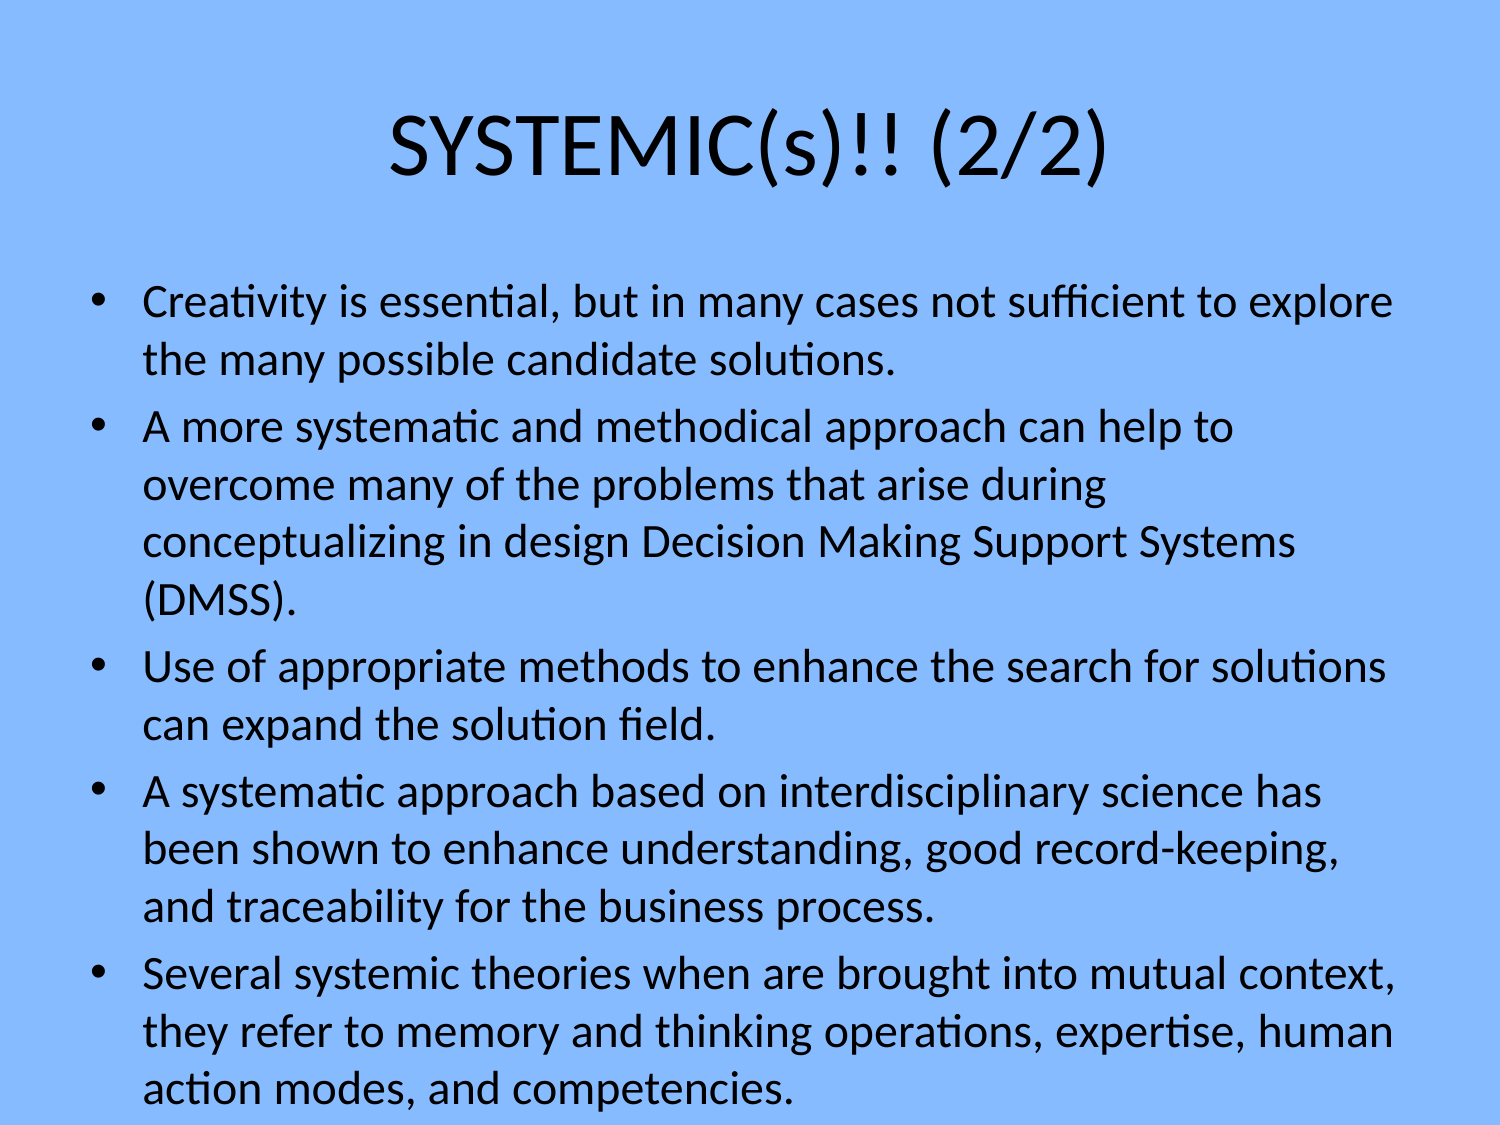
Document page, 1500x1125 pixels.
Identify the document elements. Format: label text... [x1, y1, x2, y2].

title SYSTEMIC(s)!! (2/2) [75, 45, 1425, 233]
list Creativity is essential, but in many cases not sufficient to explore the many possible candidate solutions. A more systematic and methodical approach can help to overcome many of the problems that arise during conceptualizing in design Decision Making Support Systems (DMSS). Use of appropriate methods to enhance the search for solutions can expand the solution field. A systematic approach based on interdisciplinary science has been shown to enhance understanding, good record-keeping, and traceability for the business process. Several systemic theories when are brought into mutual context, they refer to memory and thinking operations, expertise, human action modes, and competencies. [75, 262, 1425, 1125]
